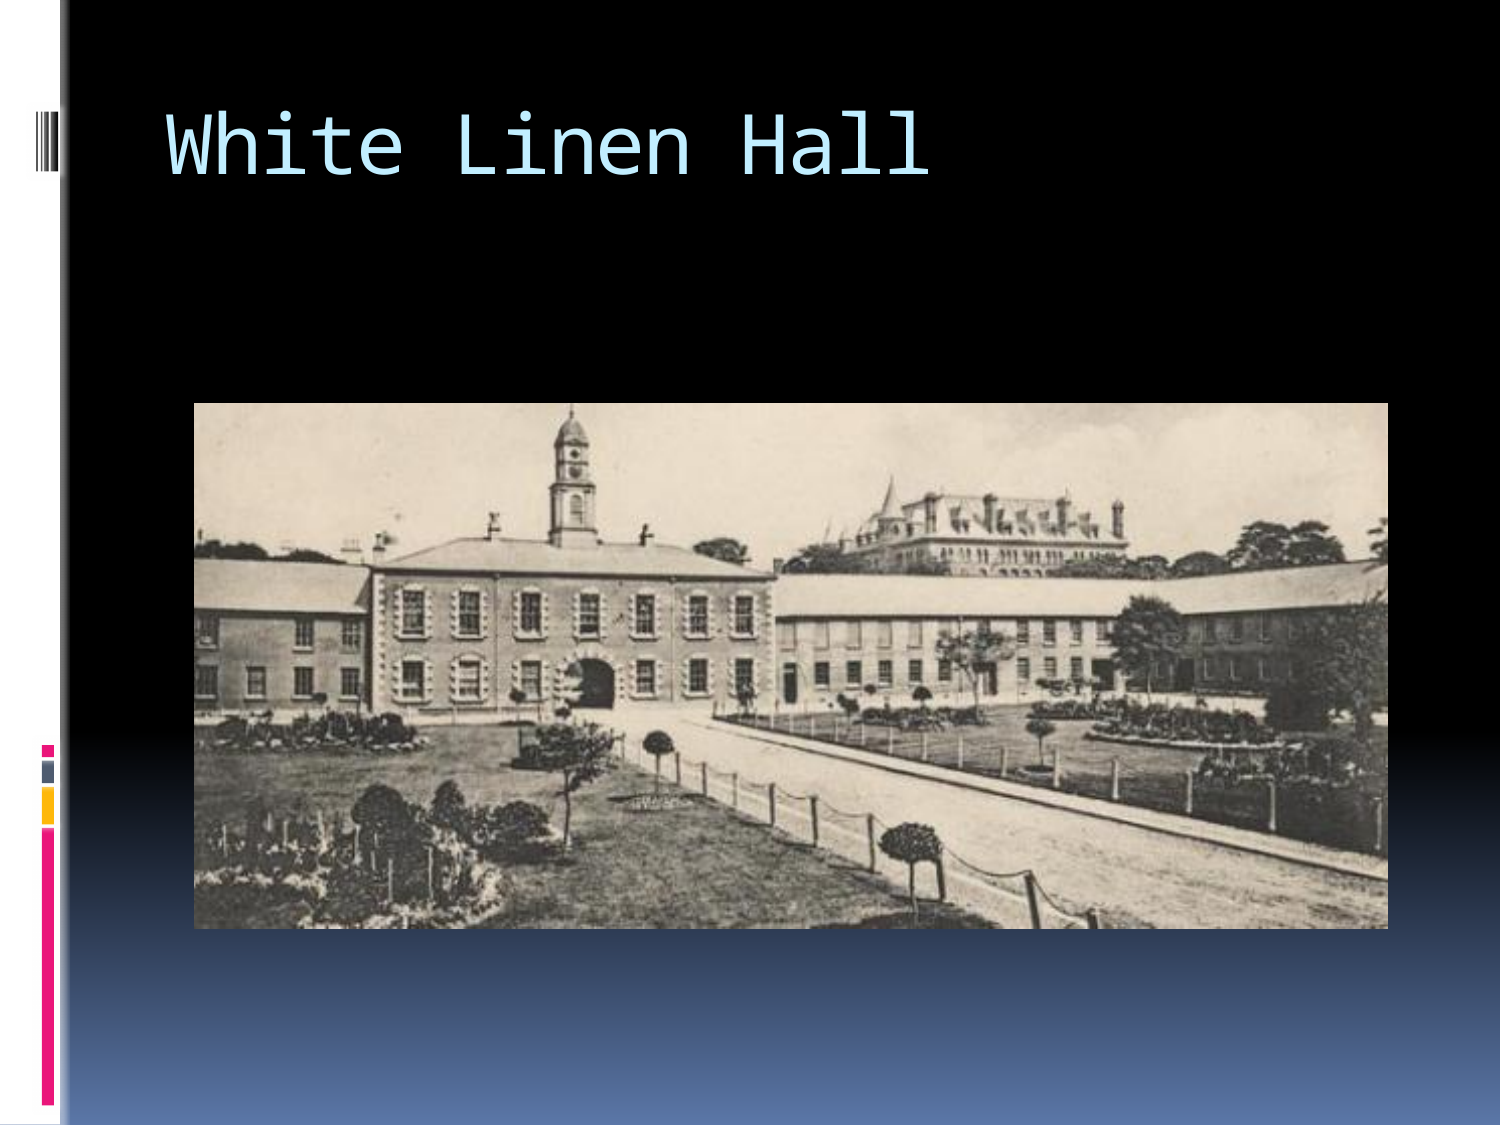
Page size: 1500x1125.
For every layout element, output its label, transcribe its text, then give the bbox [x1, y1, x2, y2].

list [194, 402, 1389, 930]
title White Linen Hall [150, 84, 1425, 235]
